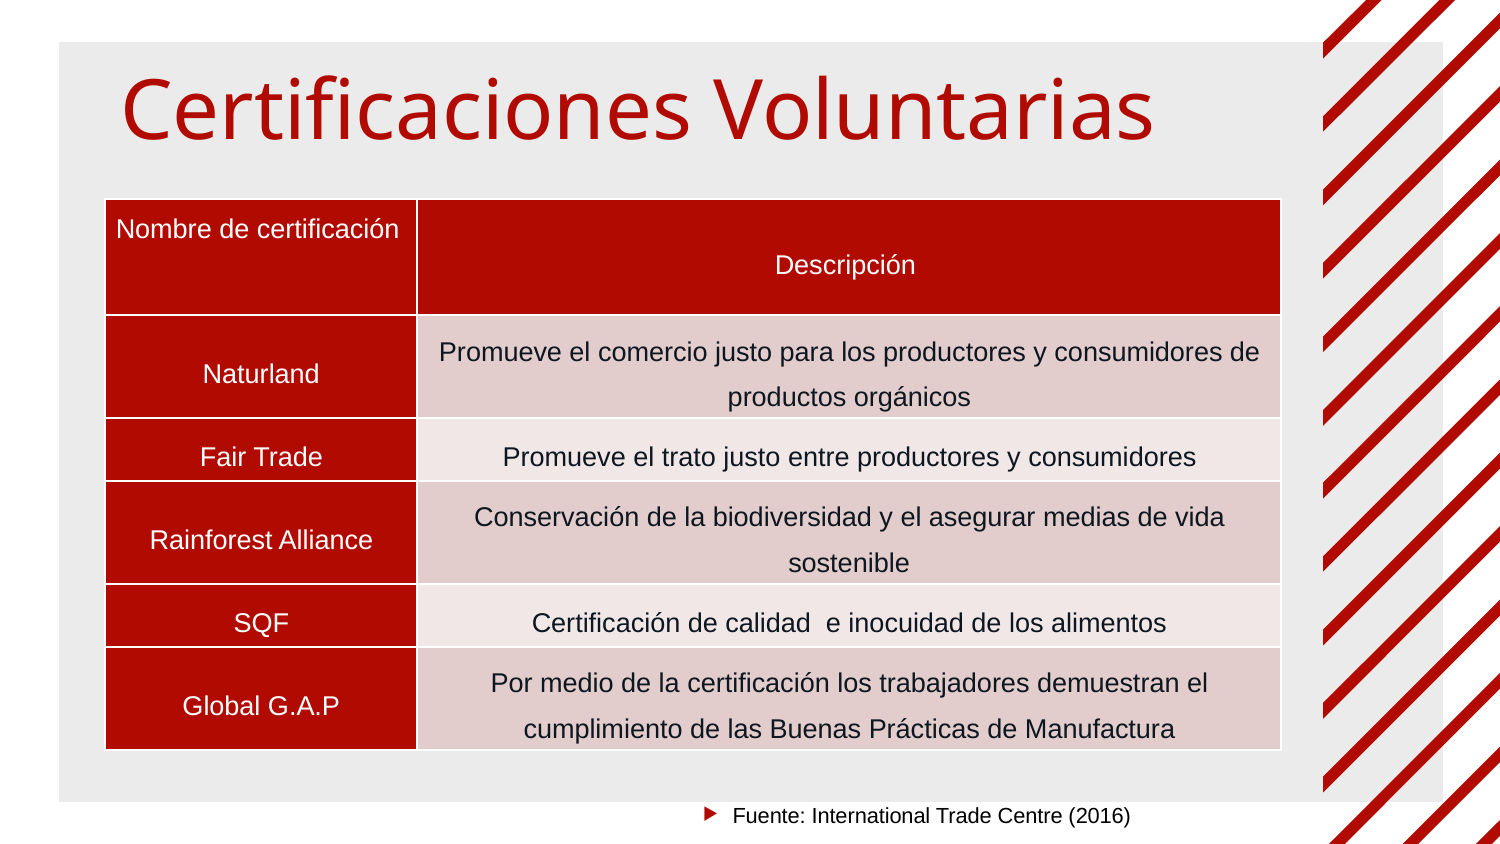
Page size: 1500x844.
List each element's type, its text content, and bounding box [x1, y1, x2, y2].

table_cell Promueve el trato justo entre productores y consumidores [418, 419, 1280, 480]
table_cell Por medio de la certificación los trabajadores demuestran el cumplimiento de las Buenas Prácticas de Manufactura [418, 648, 1280, 749]
table_cell Fair Trade [106, 419, 416, 480]
table_cell SQF [106, 585, 416, 646]
title Certificaciones Voluntarias [105, 47, 1369, 172]
table_cell Certificación de calidad e inocuidad de los alimentos [418, 585, 1280, 646]
text_box Fuente: International Trade Centre (2016) [687, 796, 1429, 844]
table_cell Naturland [106, 316, 416, 417]
table_cell Global G.A.P [106, 648, 416, 749]
table_header Descripción [418, 200, 1280, 314]
table_header Nombre de certificación [106, 200, 416, 314]
table_cell Rainforest Alliance [106, 482, 416, 583]
table_cell Promueve el comercio justo para los productores y consumidores de productos orgánicos [418, 316, 1280, 417]
table_cell Conservación de la biodiversidad y el asegurar medias de vida sostenible [418, 482, 1280, 583]
